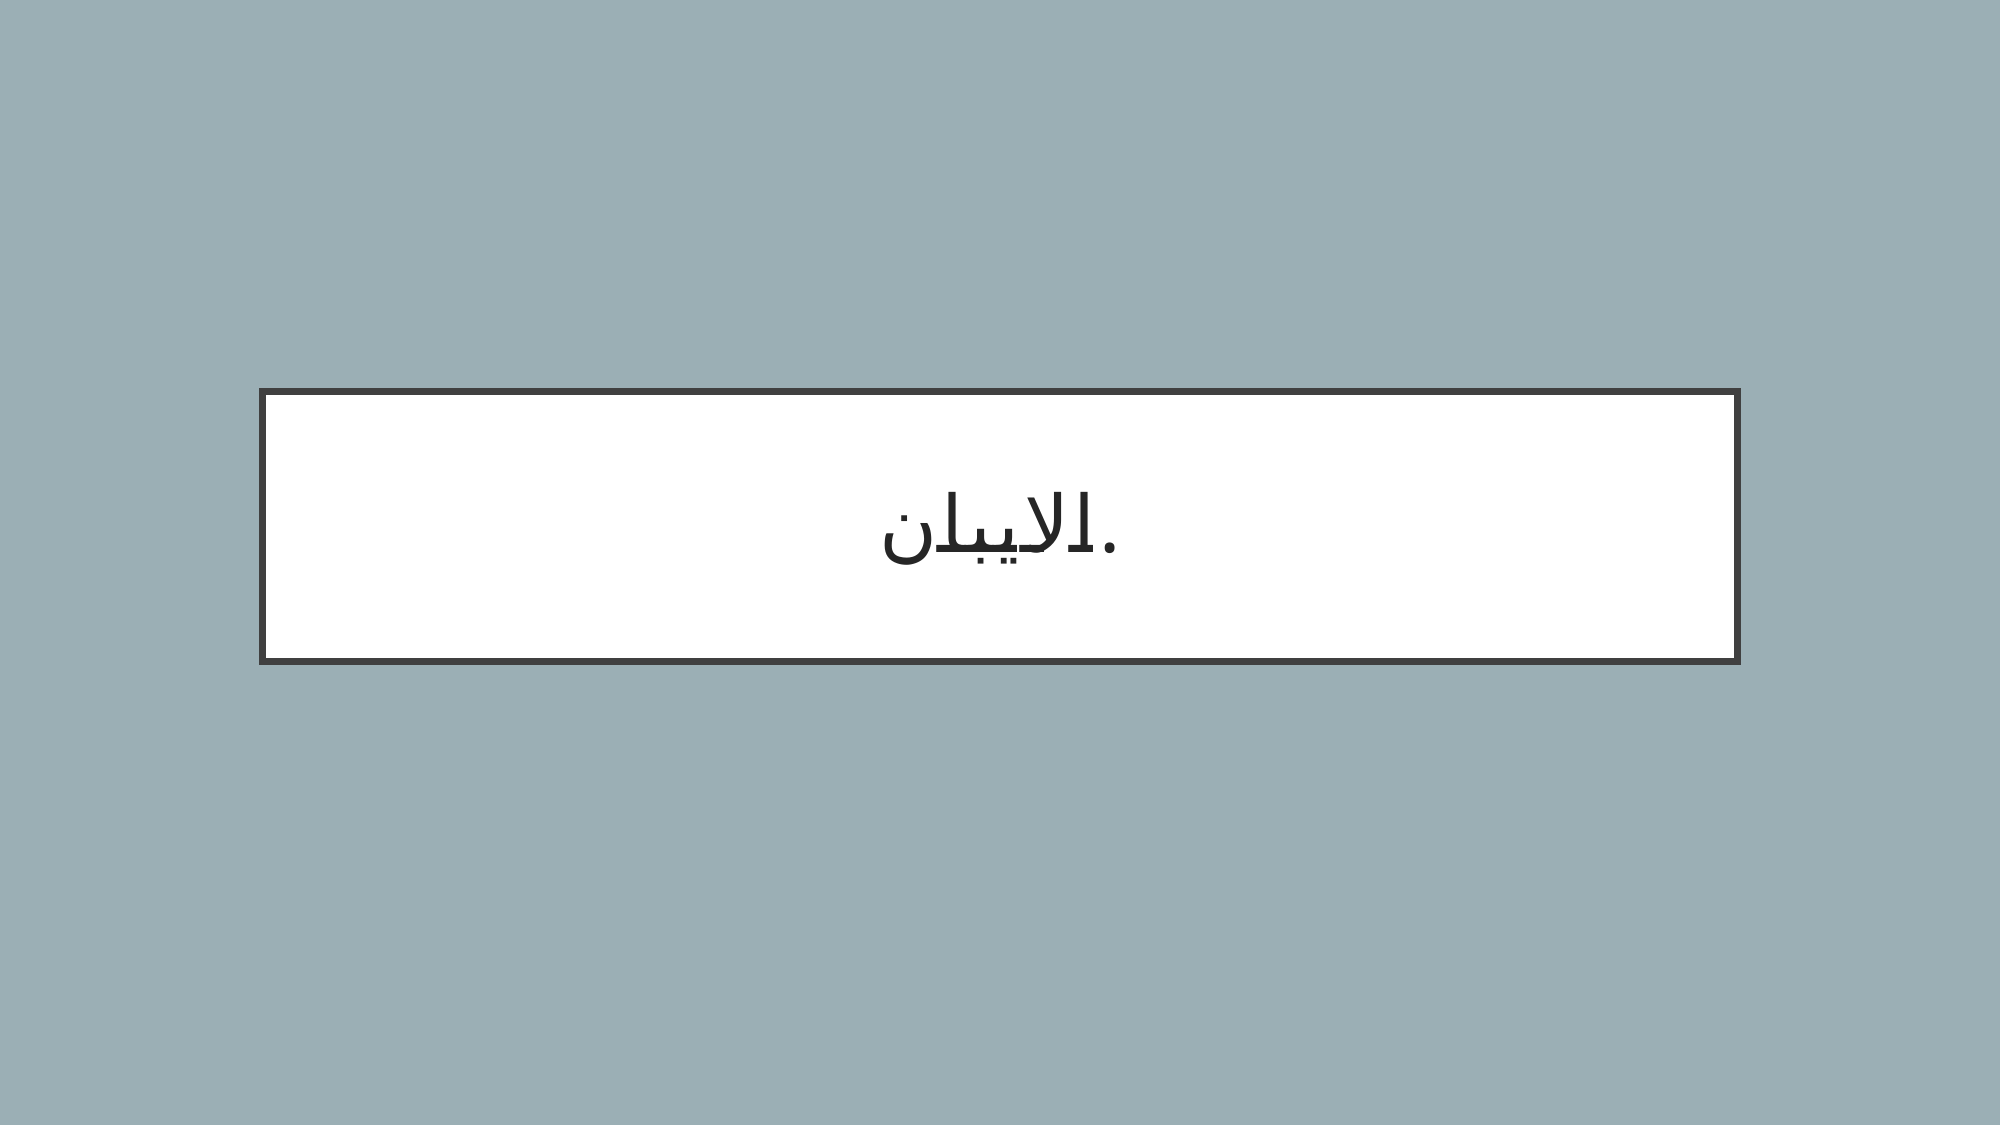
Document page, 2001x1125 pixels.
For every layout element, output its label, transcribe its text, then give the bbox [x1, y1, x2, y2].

title الايبان. [259, 388, 1741, 665]
